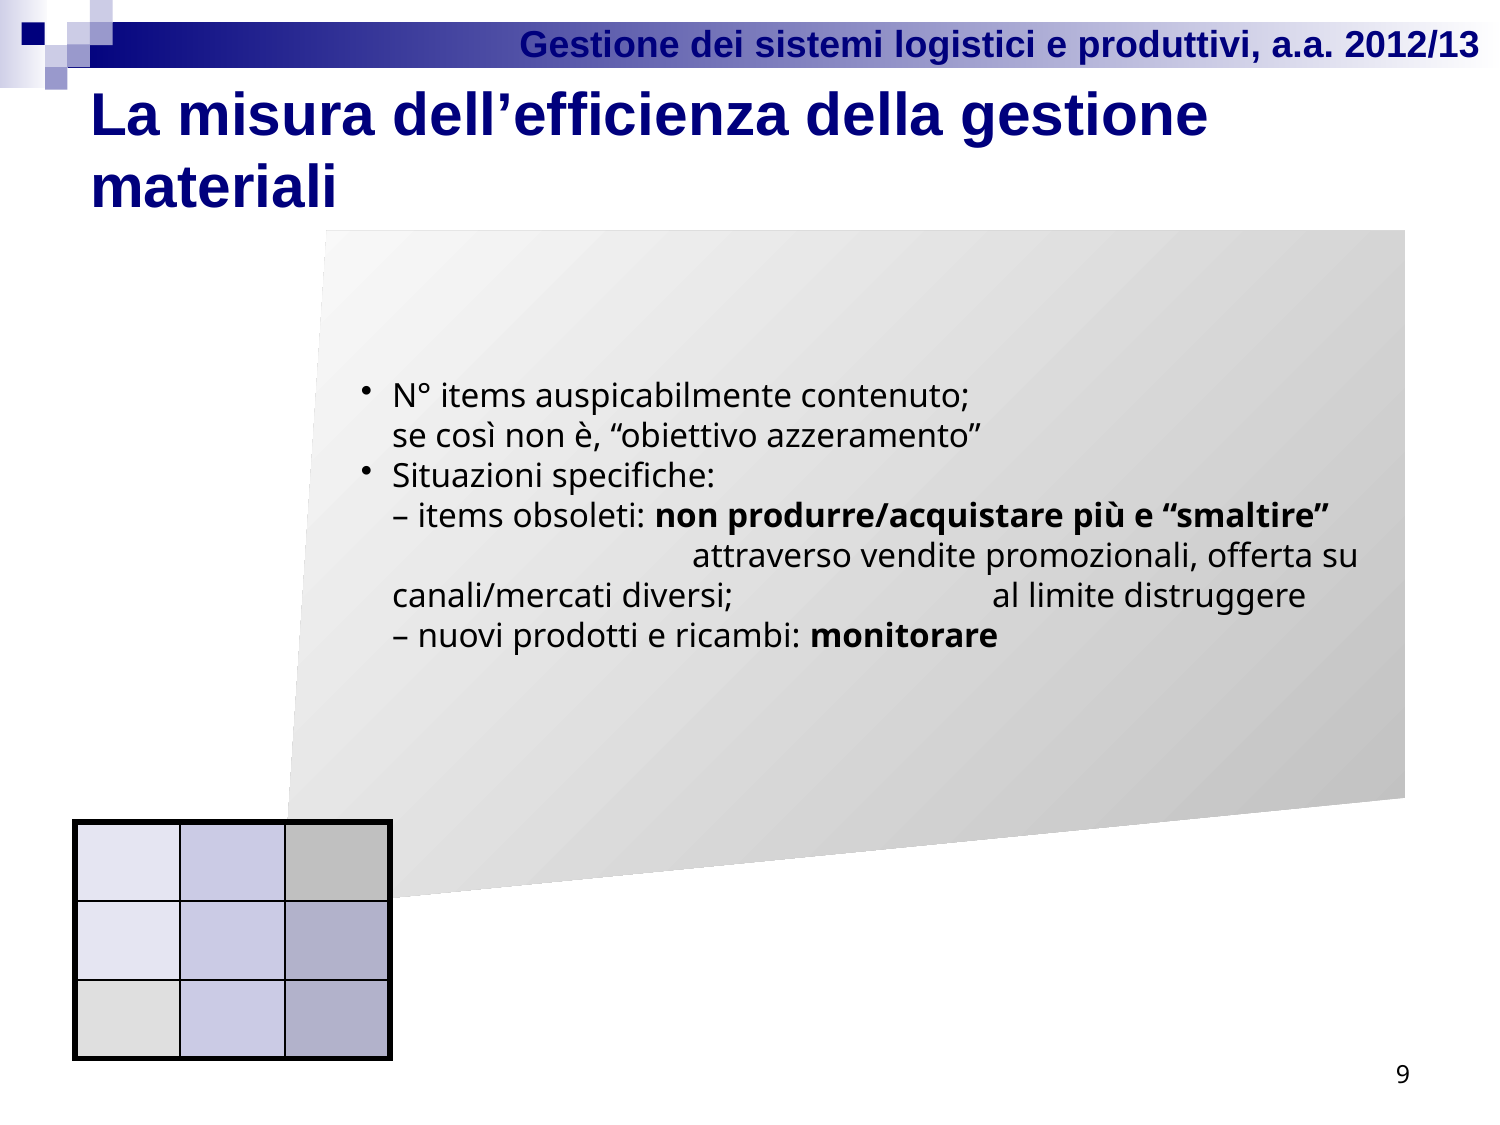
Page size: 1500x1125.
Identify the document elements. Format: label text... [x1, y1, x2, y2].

text_box [287, 230, 1405, 898]
slide_number 9 [1074, 1024, 1426, 1101]
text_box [74, 822, 391, 1059]
title La misura dell’efficienza della gestione materiali [74, 74, 1426, 221]
text_box N° items auspicabilmente contenuto; se così non è, “obiettivo azzeramento” Situazioni specifiche: – items obsoleti: non produrre/acquistare più e “smaltire” attraverso vendite promozionali, offerta su canali/mercati diversi; al limite distruggere – nuovi prodotti e ricambi: monitorare [346, 366, 1430, 662]
